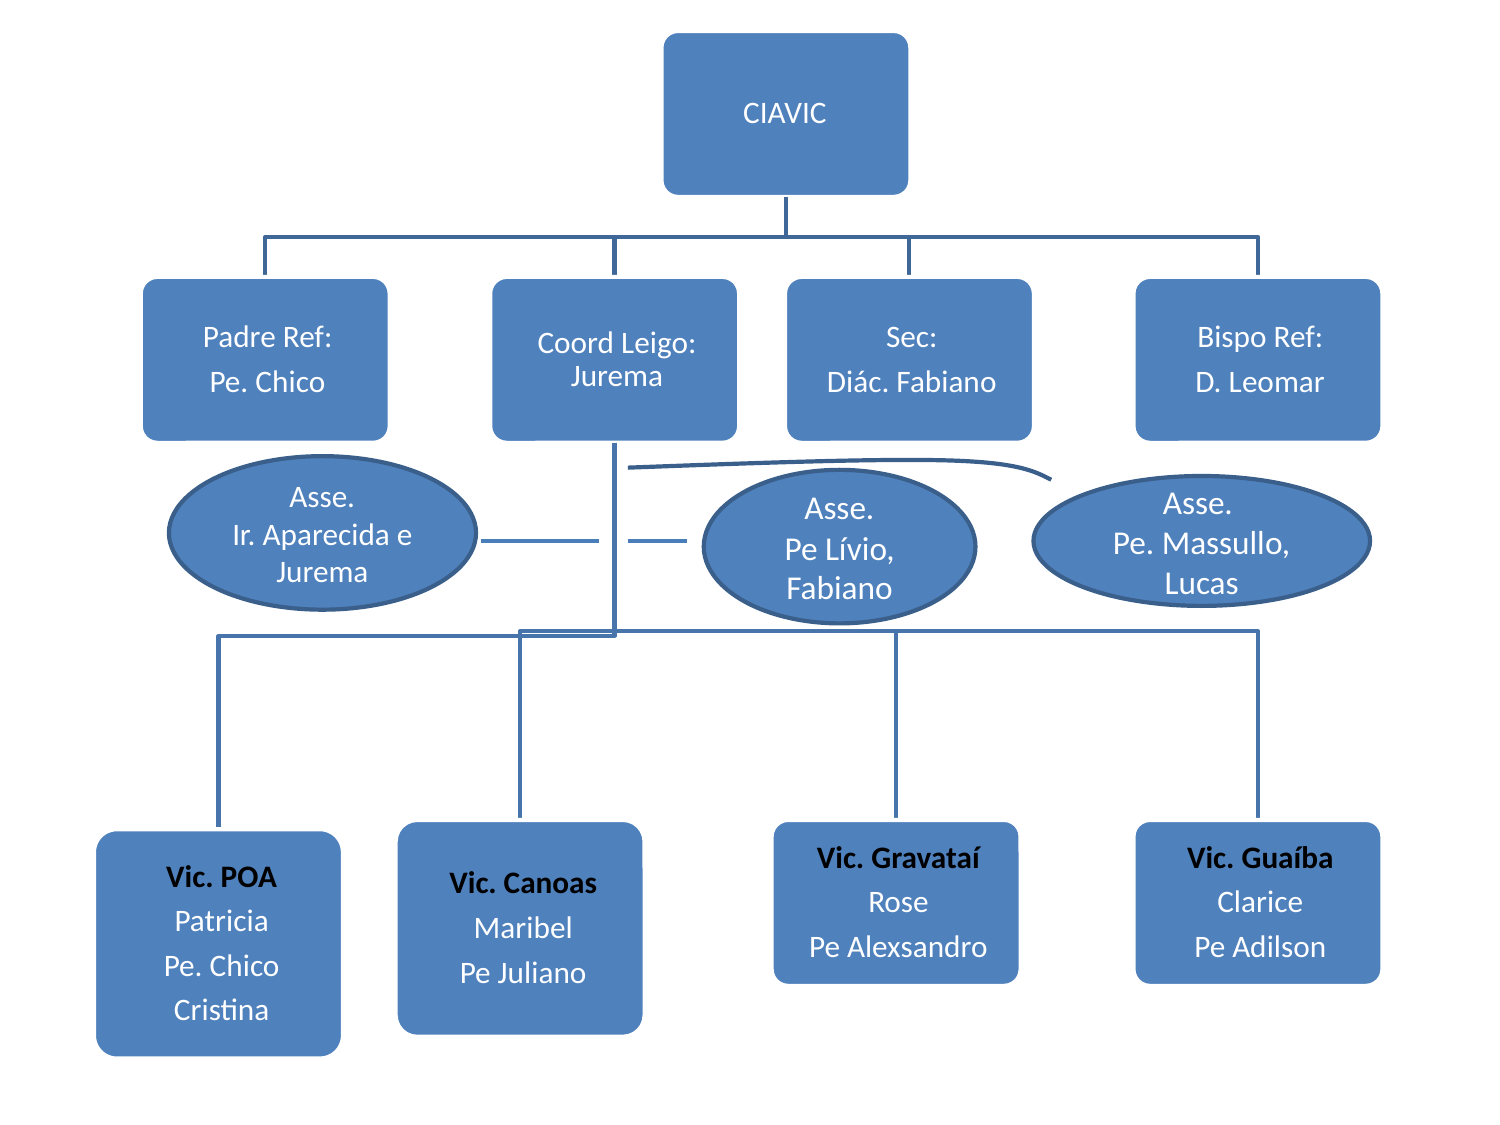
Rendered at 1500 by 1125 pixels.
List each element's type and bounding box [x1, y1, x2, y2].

text_box [76, 30, 1459, 1095]
